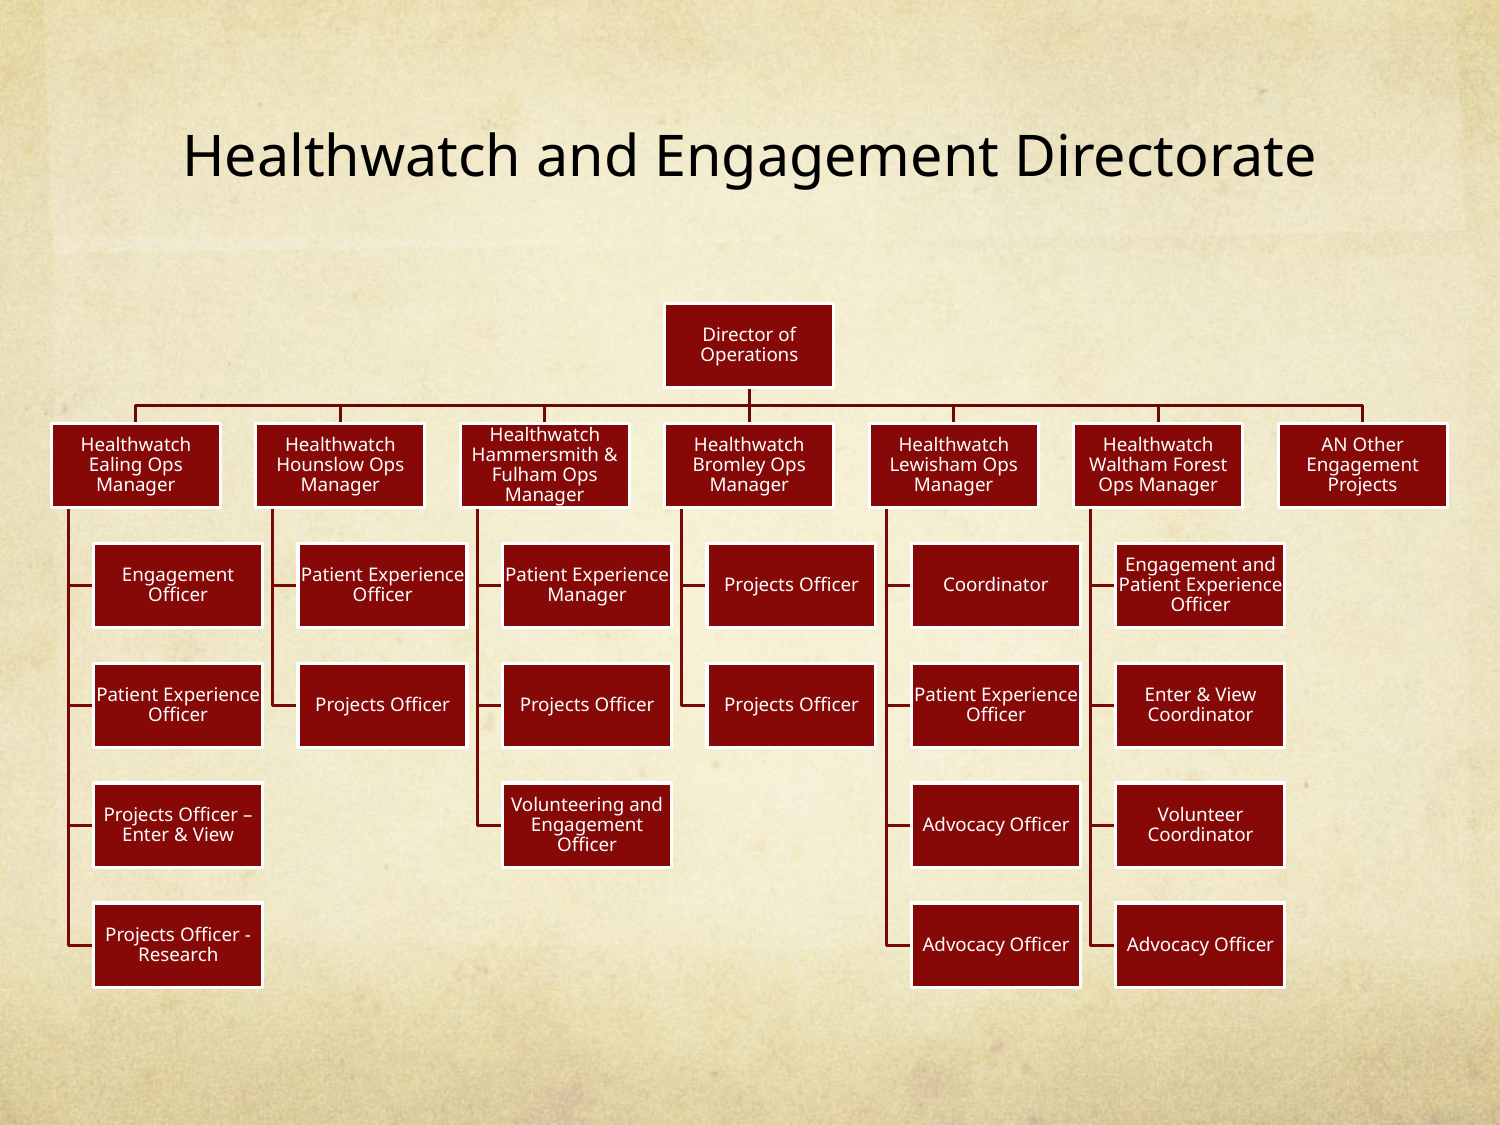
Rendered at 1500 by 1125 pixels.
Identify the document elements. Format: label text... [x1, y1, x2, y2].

title Healthwatch and Engagement Directorate [150, 82, 1350, 225]
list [50, 276, 1449, 1014]
picture [0, 0, 1500, 1125]
